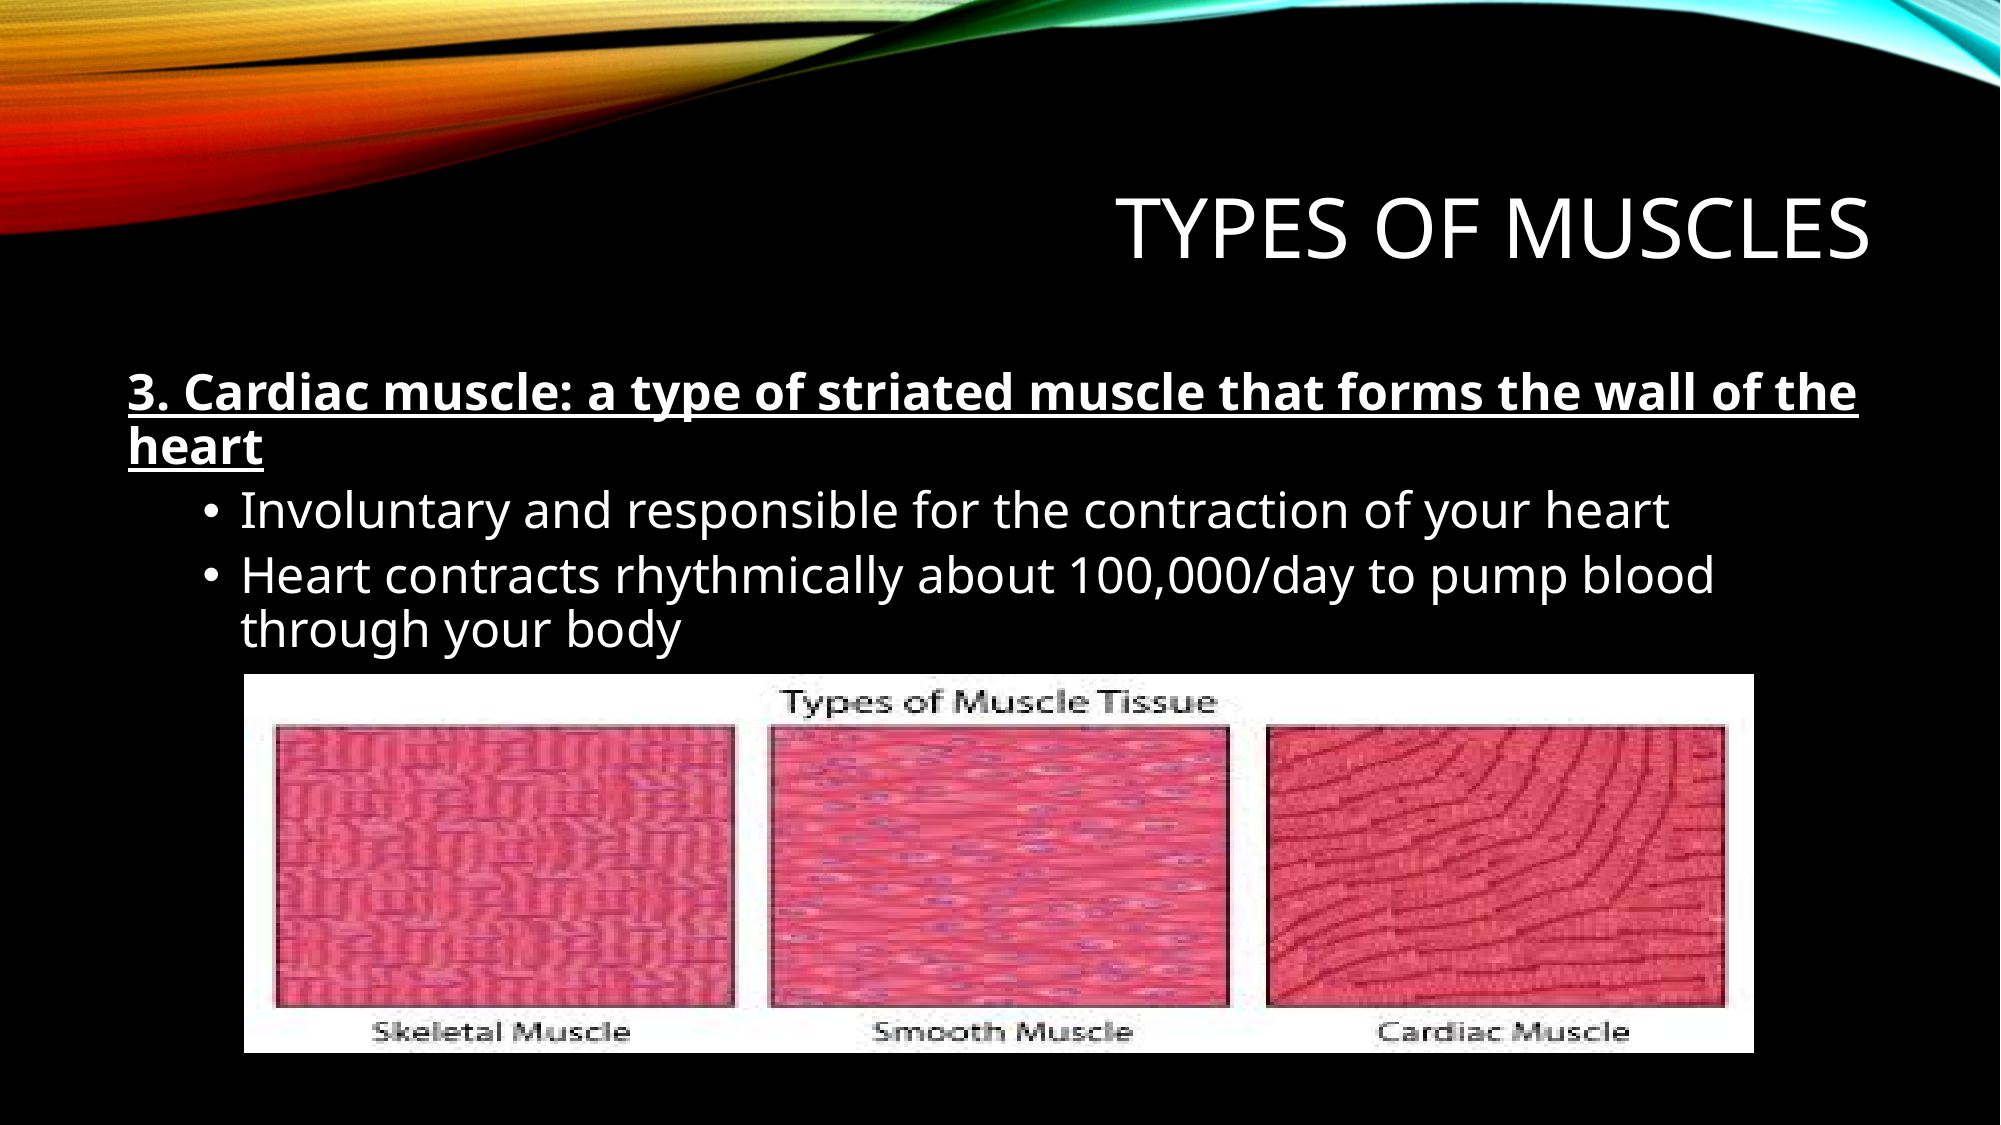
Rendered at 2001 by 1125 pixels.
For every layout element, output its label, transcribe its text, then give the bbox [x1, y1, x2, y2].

list 3. Cardiac muscle: a type of striated muscle that forms the wall of the heart Involuntary and responsible for the contraction of your heart Heart contracts rhythmically about 100,000/day to pump blood through your body [112, 360, 1888, 1021]
picture [244, 674, 1754, 1053]
picture [0, 0, 2000, 237]
title Types of Muscles [474, 125, 1888, 338]
